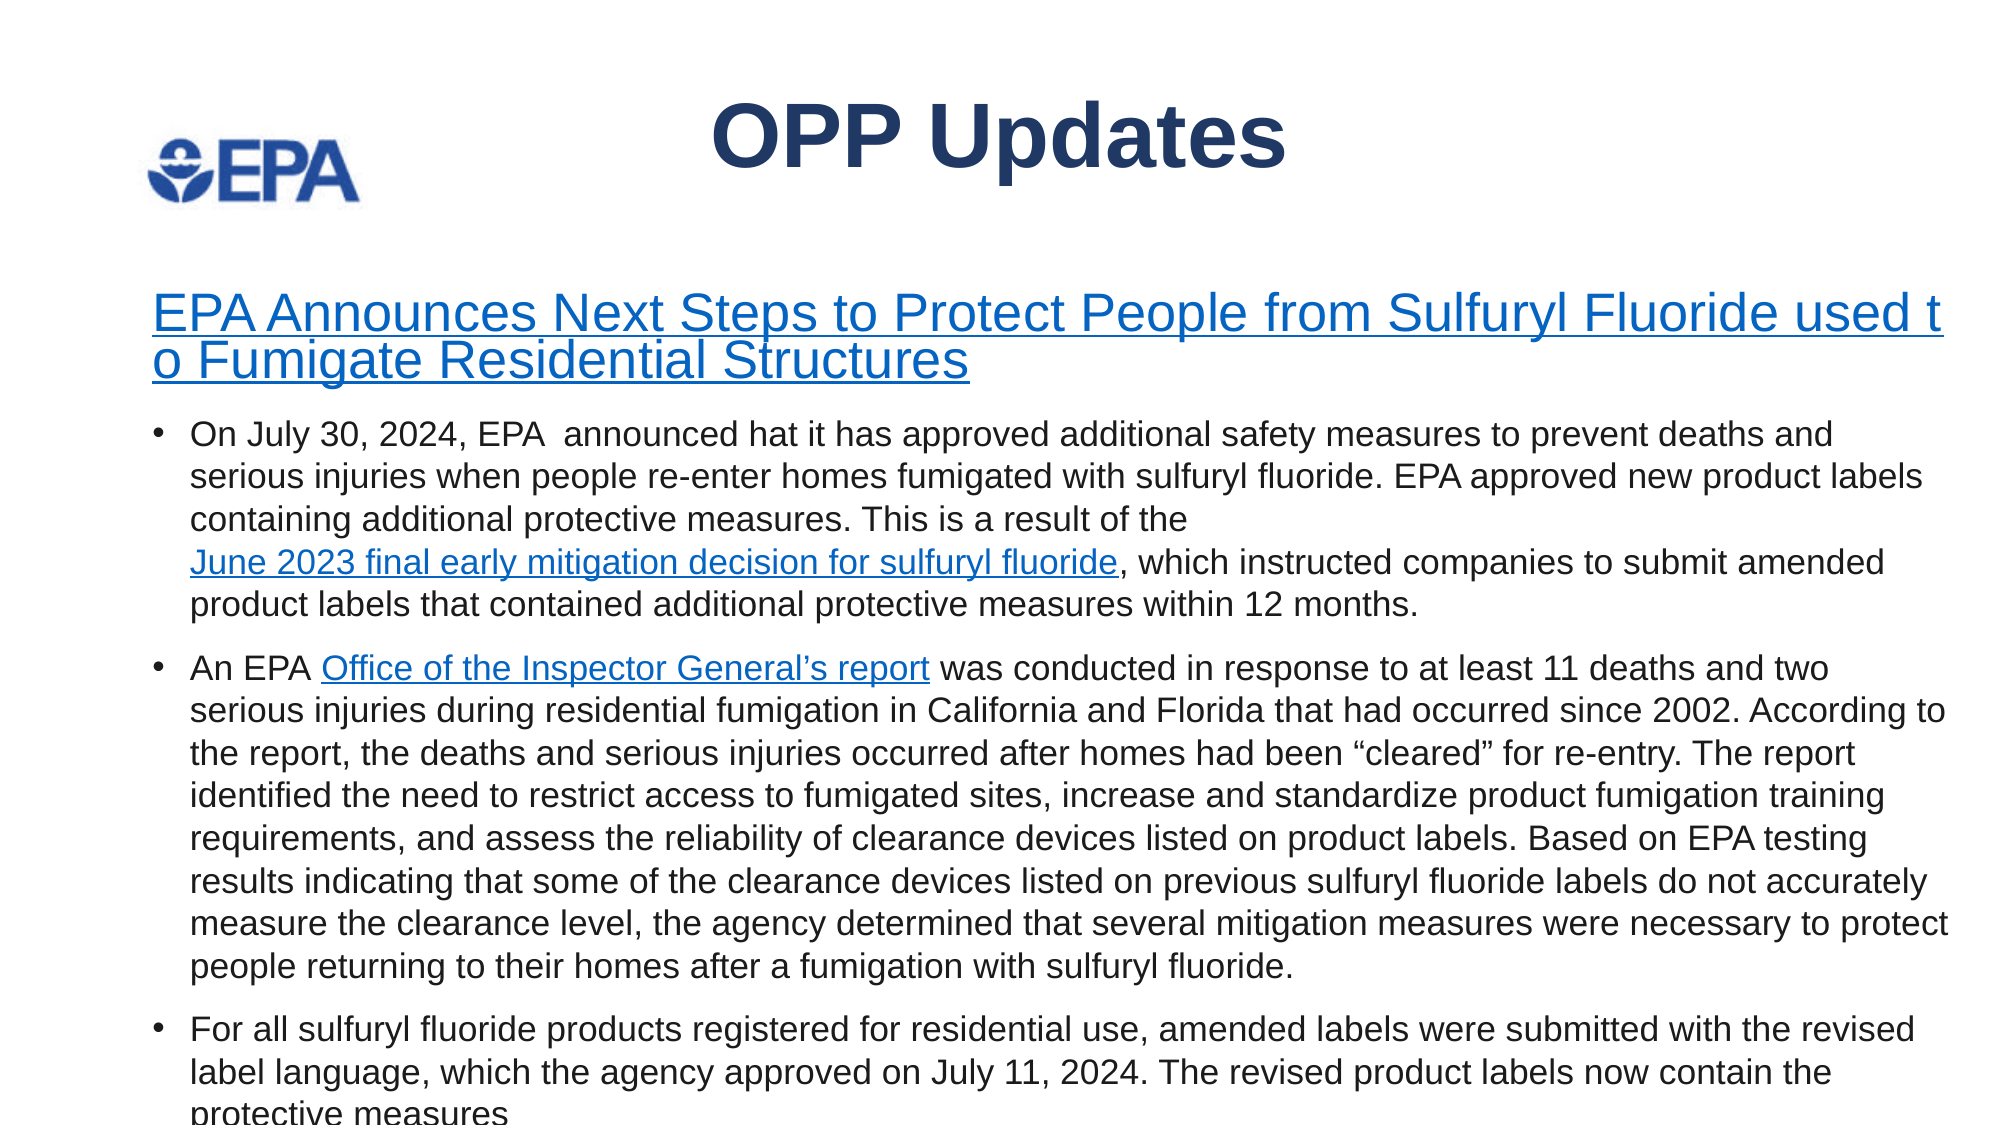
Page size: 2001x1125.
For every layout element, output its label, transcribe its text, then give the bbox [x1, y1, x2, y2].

title OPP Updates [137, 28, 1863, 247]
list EPA Announces Next Steps to Protect People from Sulfuryl Fluoride used to Fumigate Residential Structures On July 30, 2024, EPA announced hat it has approved additional safety measures to prevent deaths and serious injuries when people re-enter homes fumigated with sulfuryl fluoride. EPA approved new product labels containing additional protective measures. This is a result of the June 2023 final early mitigation decision for sulfuryl fluoride, which instructed companies to submit amended product labels that contained additional protective measures within 12 months. An EPA Office of the Inspector General’s report was conducted in response to at least 11 deaths and two serious injuries during residential fumigation in California and Florida that had occurred since 2002. According to the report, the deaths and serious injuries occurred after homes had been “cleared” for re-entry. The report identified the need to restrict access to fumigated sites, increase and standardize product fumigation training requirements, and assess the reliability of clearance devices listed on product labels. Based on EPA testing results indicating that some of the clearance devices listed on previous sulfuryl fluoride labels do not accurately measure the clearance level, the agency determined that several mitigation measures were necessary to protect people returning to their homes after a fumigation with sulfuryl fluoride. For all sulfuryl fluoride products registered for residential use, amended labels were submitted with the revised label language, which the agency approved on July 11, 2024. The revised product labels now contain the protective measures [137, 277, 1969, 1125]
